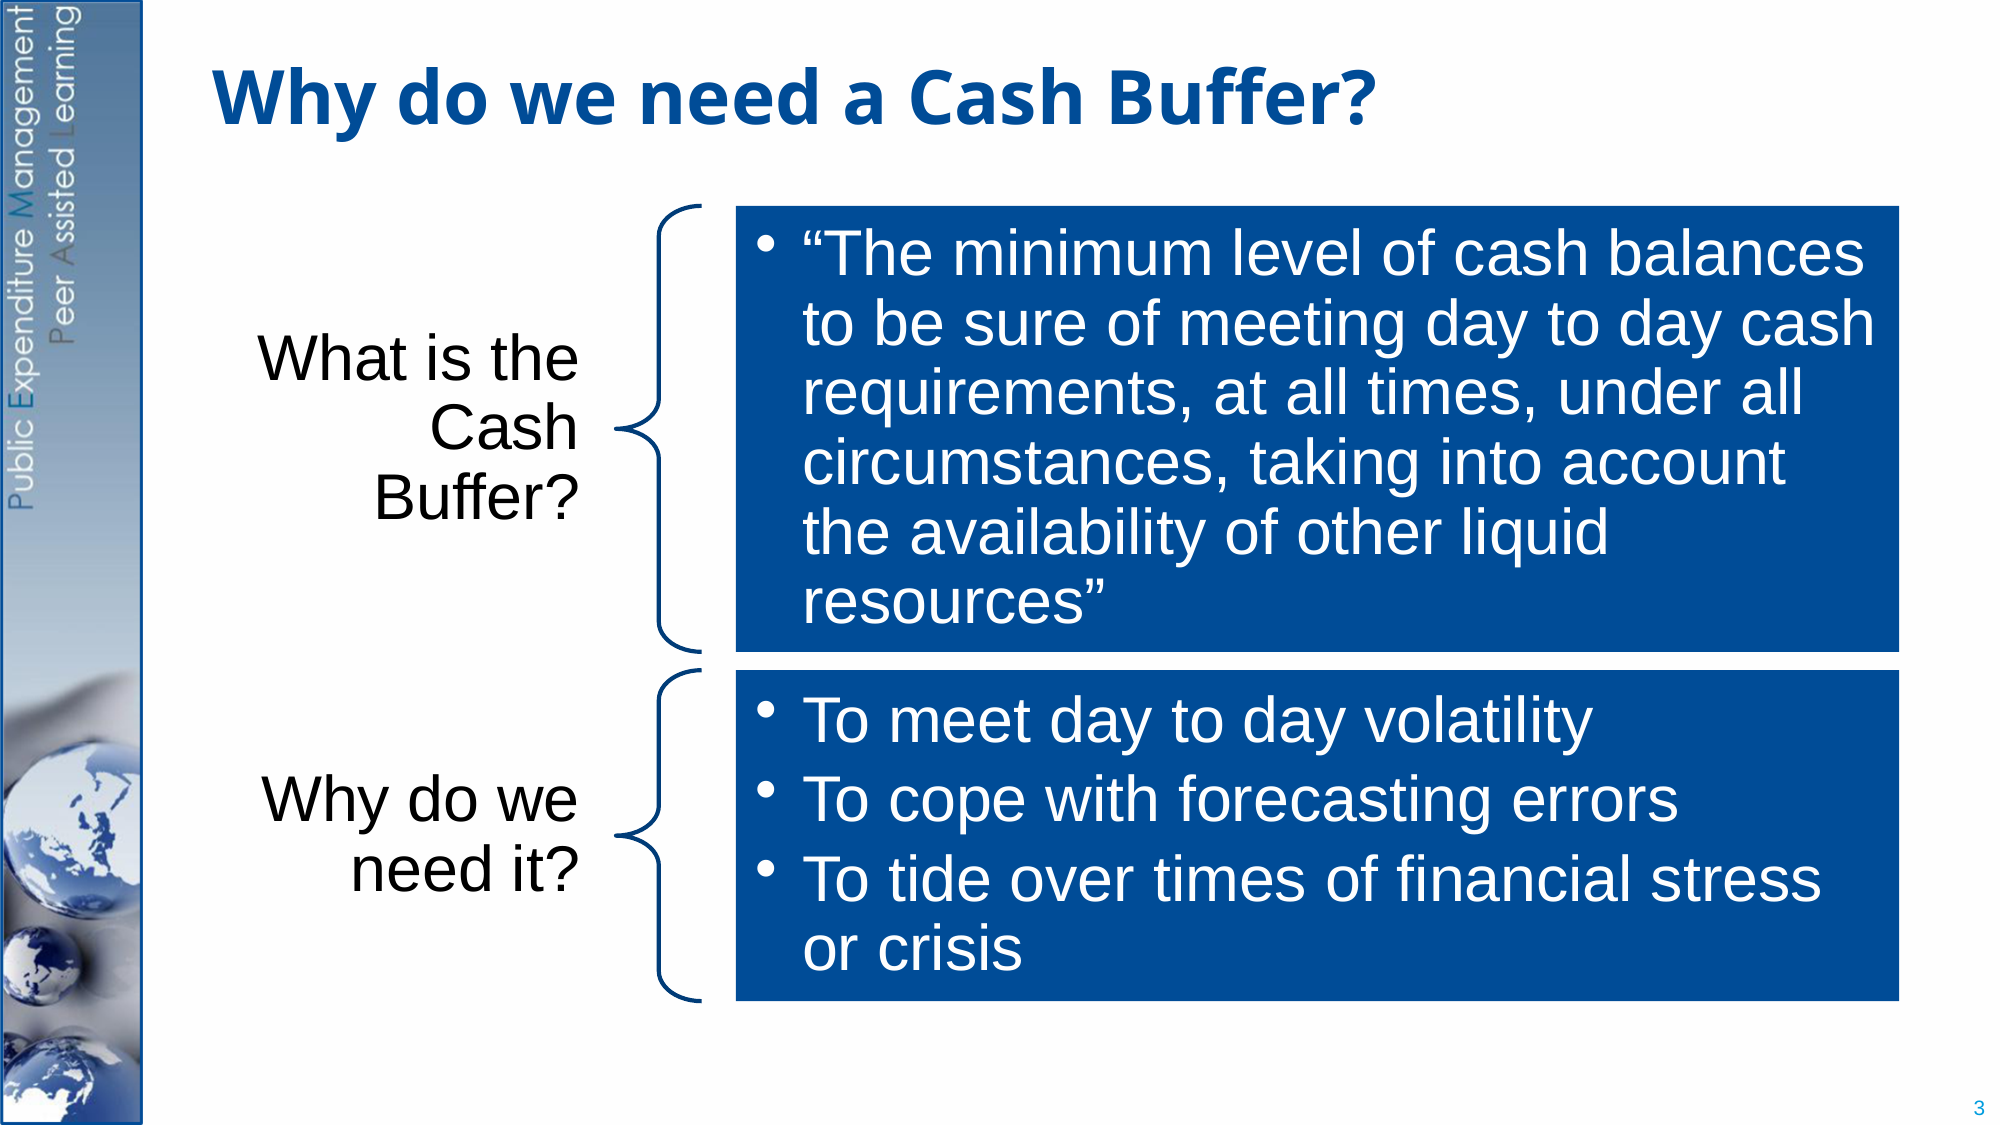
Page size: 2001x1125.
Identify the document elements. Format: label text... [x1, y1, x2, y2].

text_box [187, 199, 1901, 1008]
title Why do we need a Cash Buffer? [212, 0, 1800, 199]
picture [0, 0, 143, 1125]
